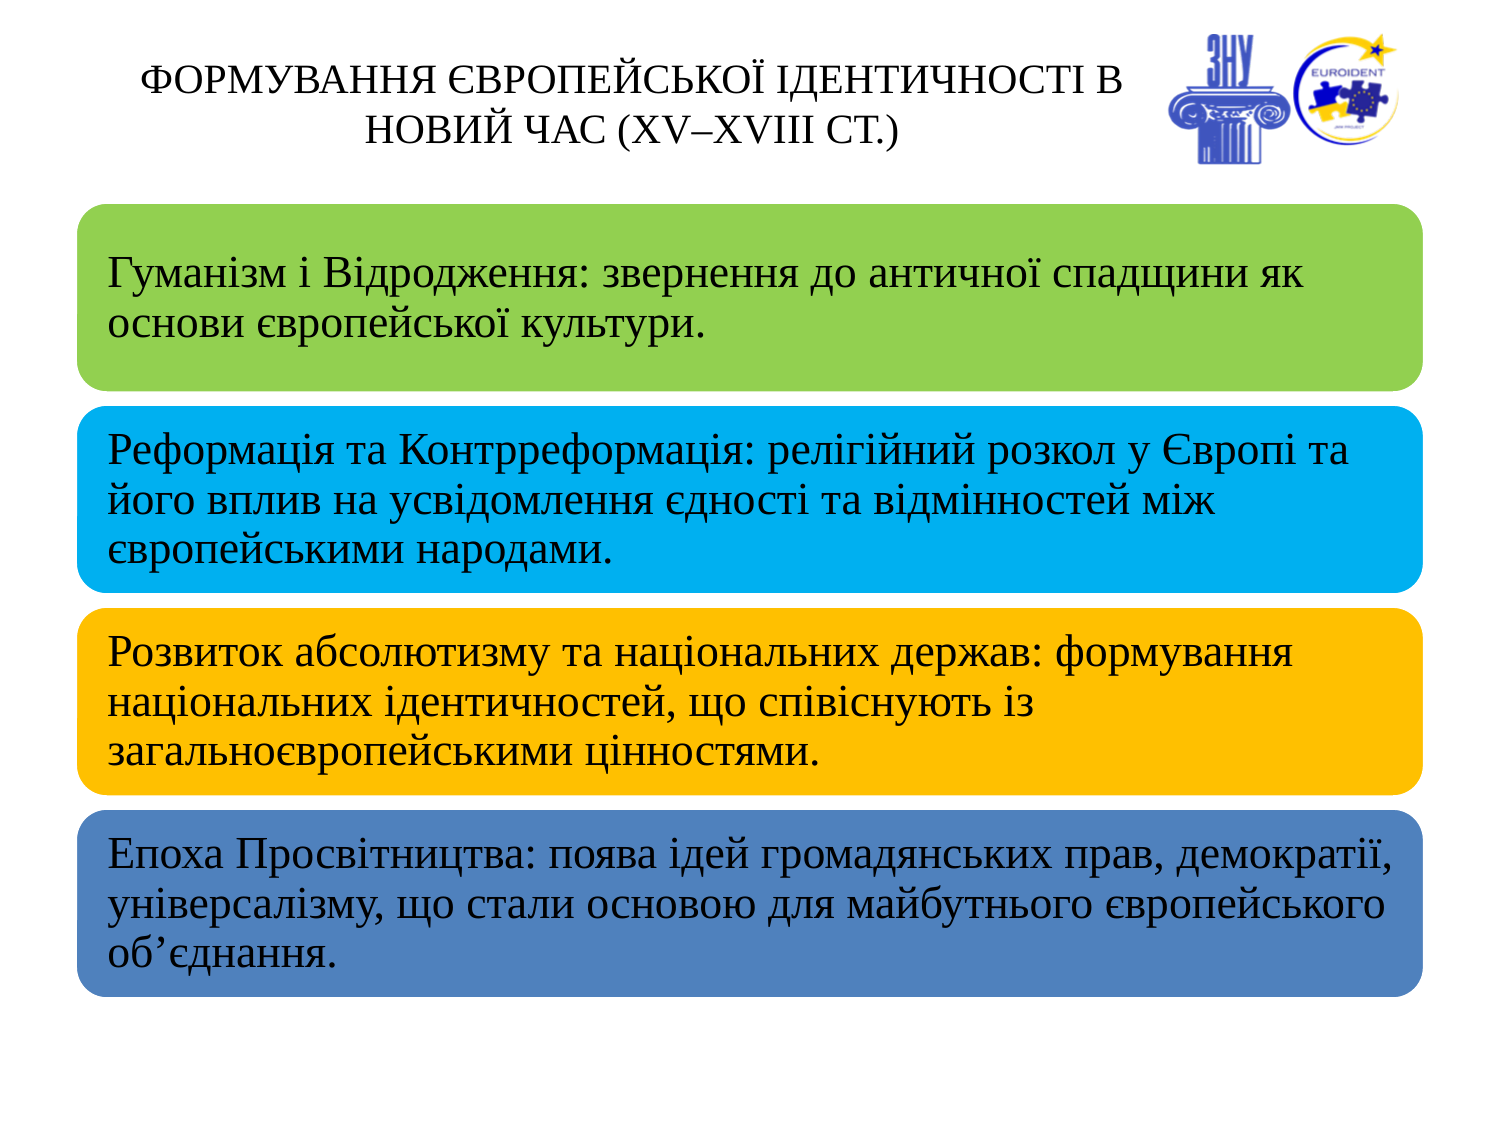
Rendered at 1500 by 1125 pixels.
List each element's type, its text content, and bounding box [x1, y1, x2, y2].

picture [1151, 30, 1438, 172]
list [74, 196, 1426, 1006]
title ФОРМУВАННЯ ЄВРОПЕЙСЬКОЇ ІДЕНТИЧНОСТІ В НОВИЙ ЧАС (XV–XVIII СТ.) [64, 19, 1199, 185]
